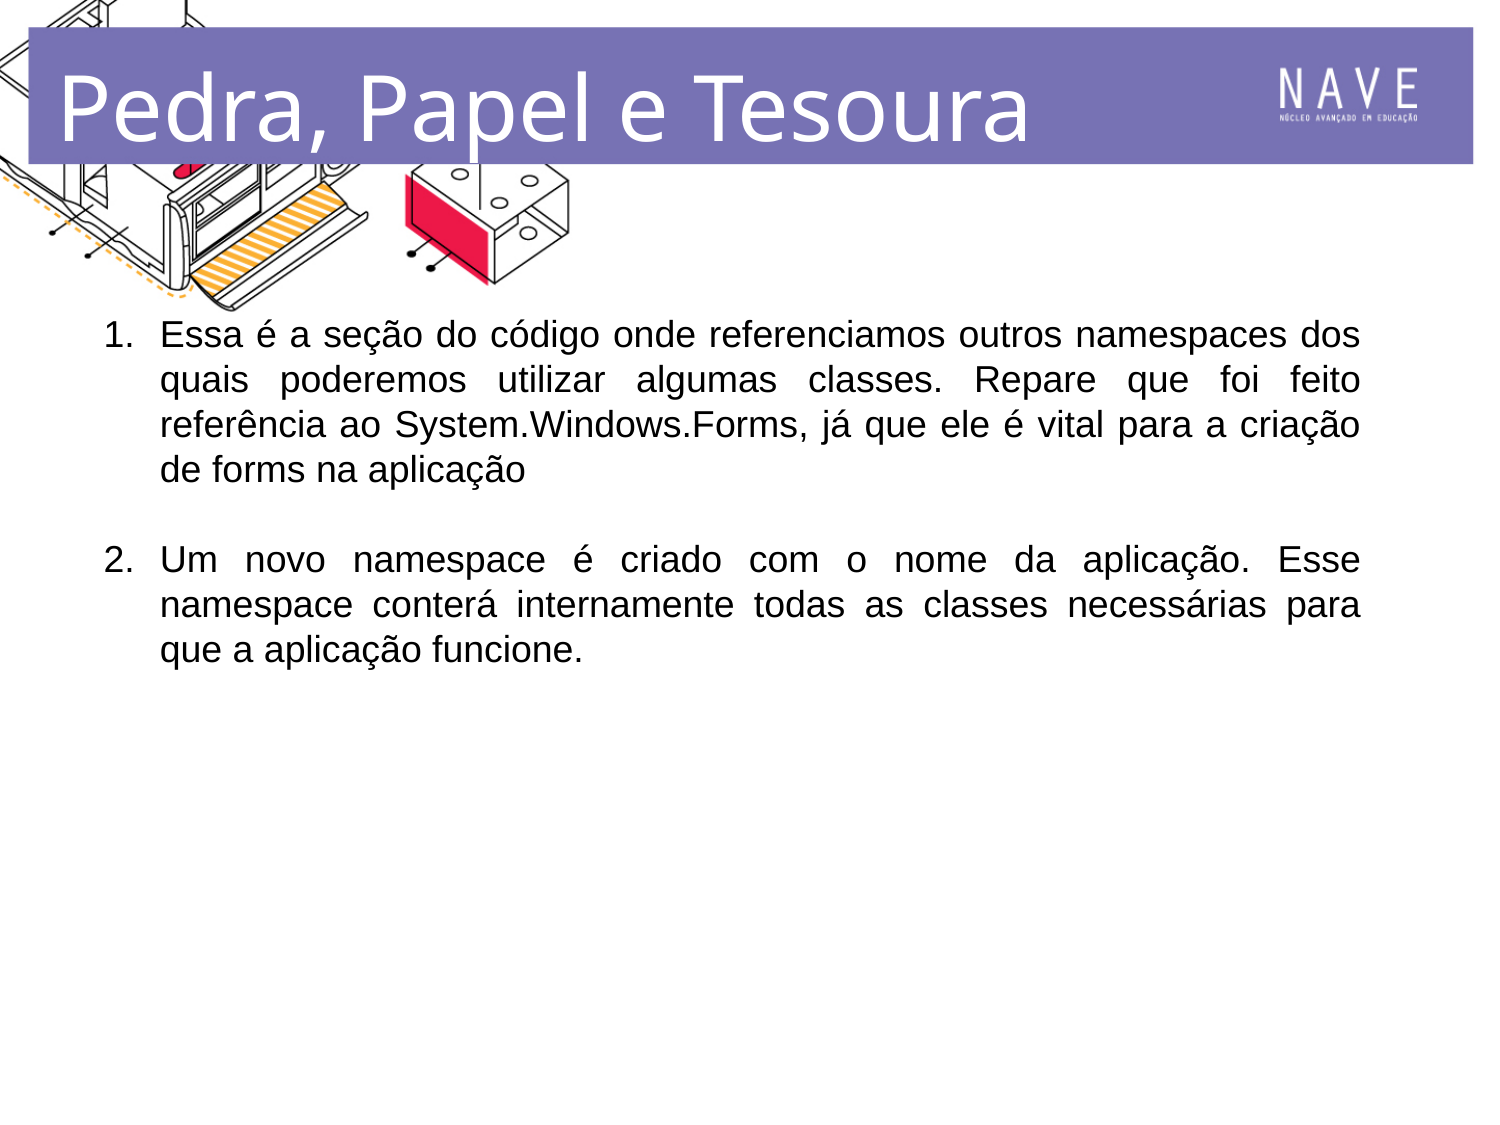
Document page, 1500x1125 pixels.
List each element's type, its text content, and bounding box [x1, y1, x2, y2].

title Pedra, Papel e Tesoura [41, 42, 1317, 185]
subtitle Essa é a seção do código onde referenciamos outros namespaces dos quais poderemos utilizar algumas classes. Repare que foi feito referência ao System.Windows.Forms, já que ele é vital para a criação de forms na aplicação Um novo namespace é criado com o nome da aplicação. Esse namespace conterá internamente todas as classes necessárias para que a aplicação funcione. [88, 302, 1376, 1012]
picture [0, 0, 1500, 1125]
